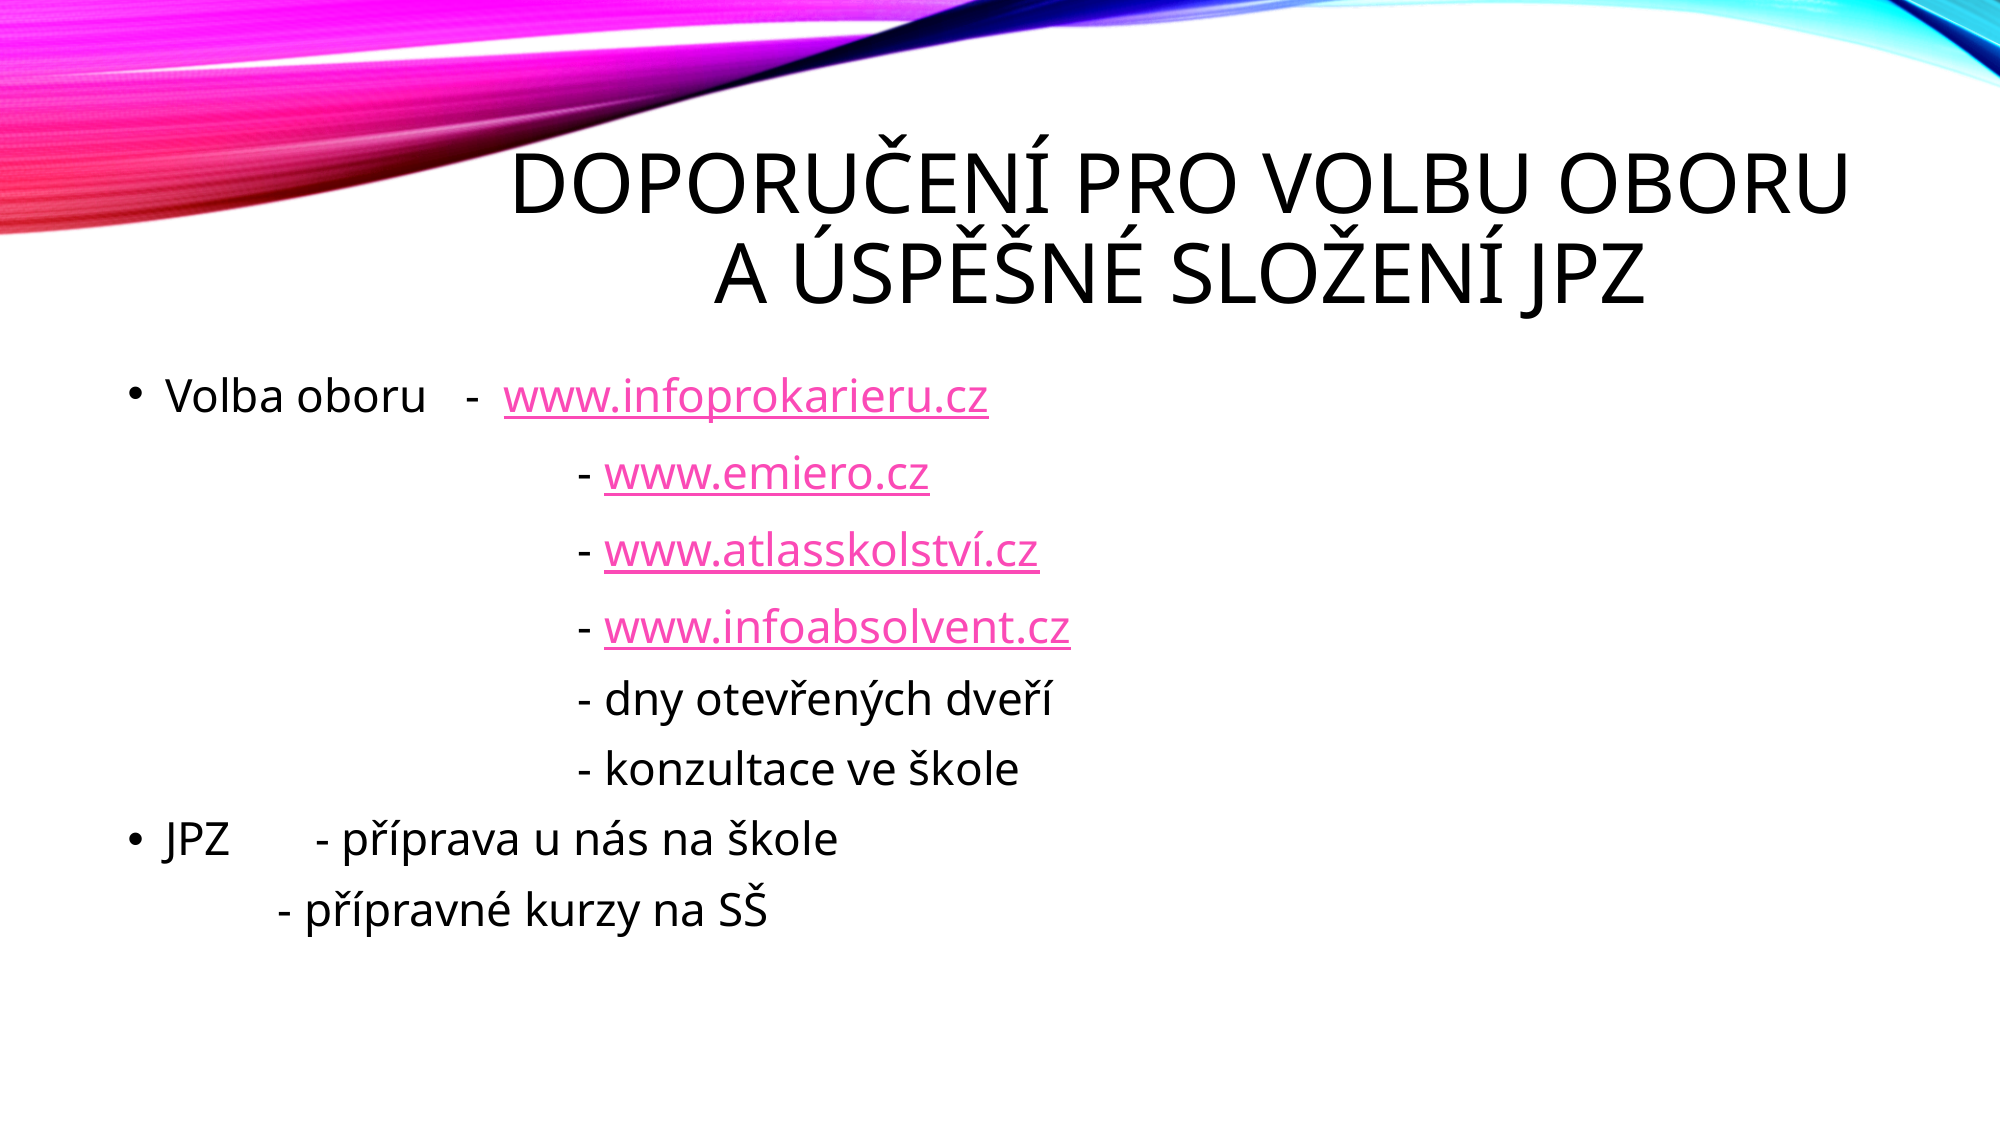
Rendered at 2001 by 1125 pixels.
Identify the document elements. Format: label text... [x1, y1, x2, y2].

title Doporučení pro volbu oboru a úspěšné složení JPZ [474, 125, 1888, 338]
list Volba oboru - www.infoprokarieru.cz - www.emiero.cz - www.atlasskolství.cz - www.infoabsolvent.cz - dny otevřených dveří - konzultace ve škole JPZ - příprava u nás na škole - přípravné kurzy na SŠ [112, 360, 1888, 1021]
picture [1890, 0, 2000, 75]
picture [1910, 0, 2000, 45]
picture [0, 0, 2000, 237]
